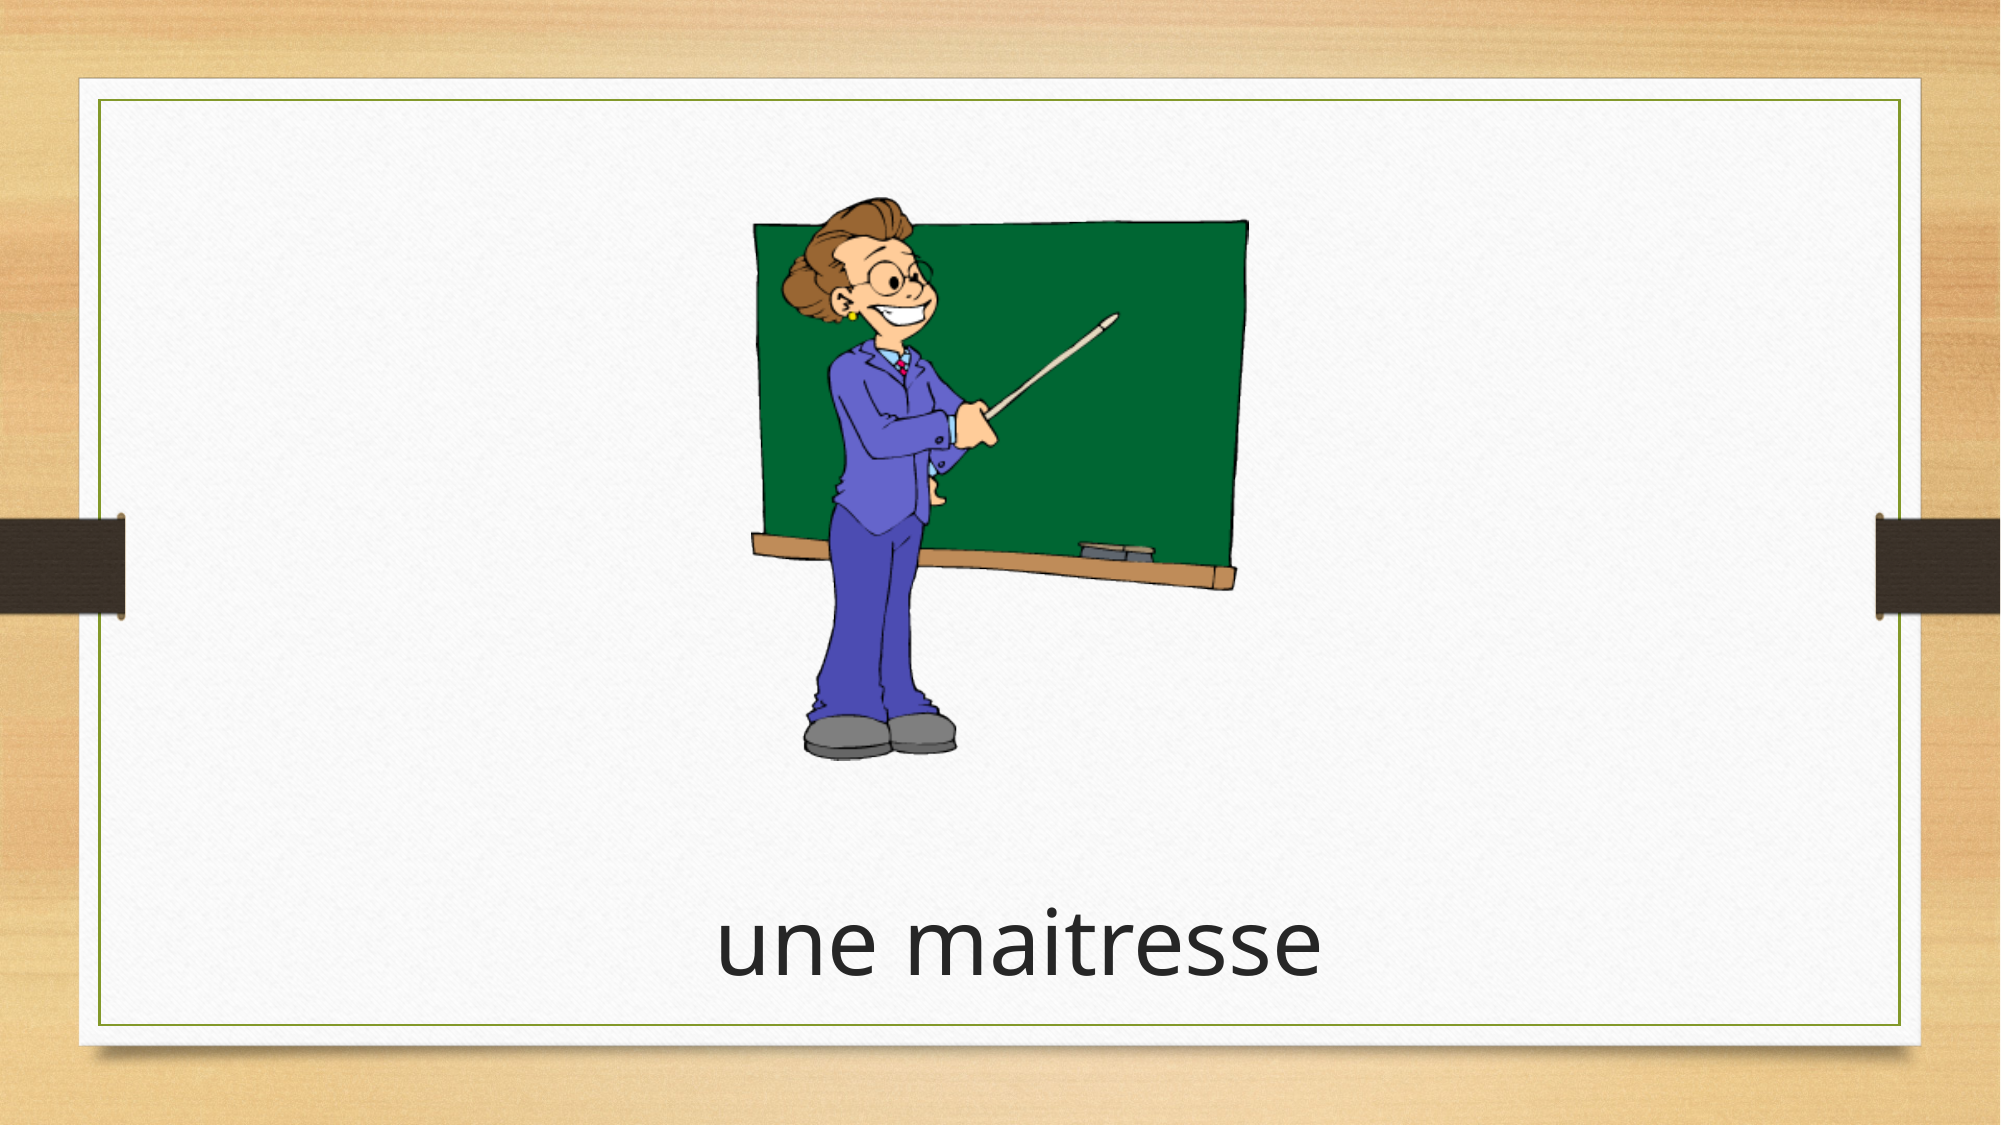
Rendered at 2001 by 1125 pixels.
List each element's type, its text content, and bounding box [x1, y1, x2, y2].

picture [0, 0, 2001, 1125]
list une maitresse [514, 869, 1525, 1009]
